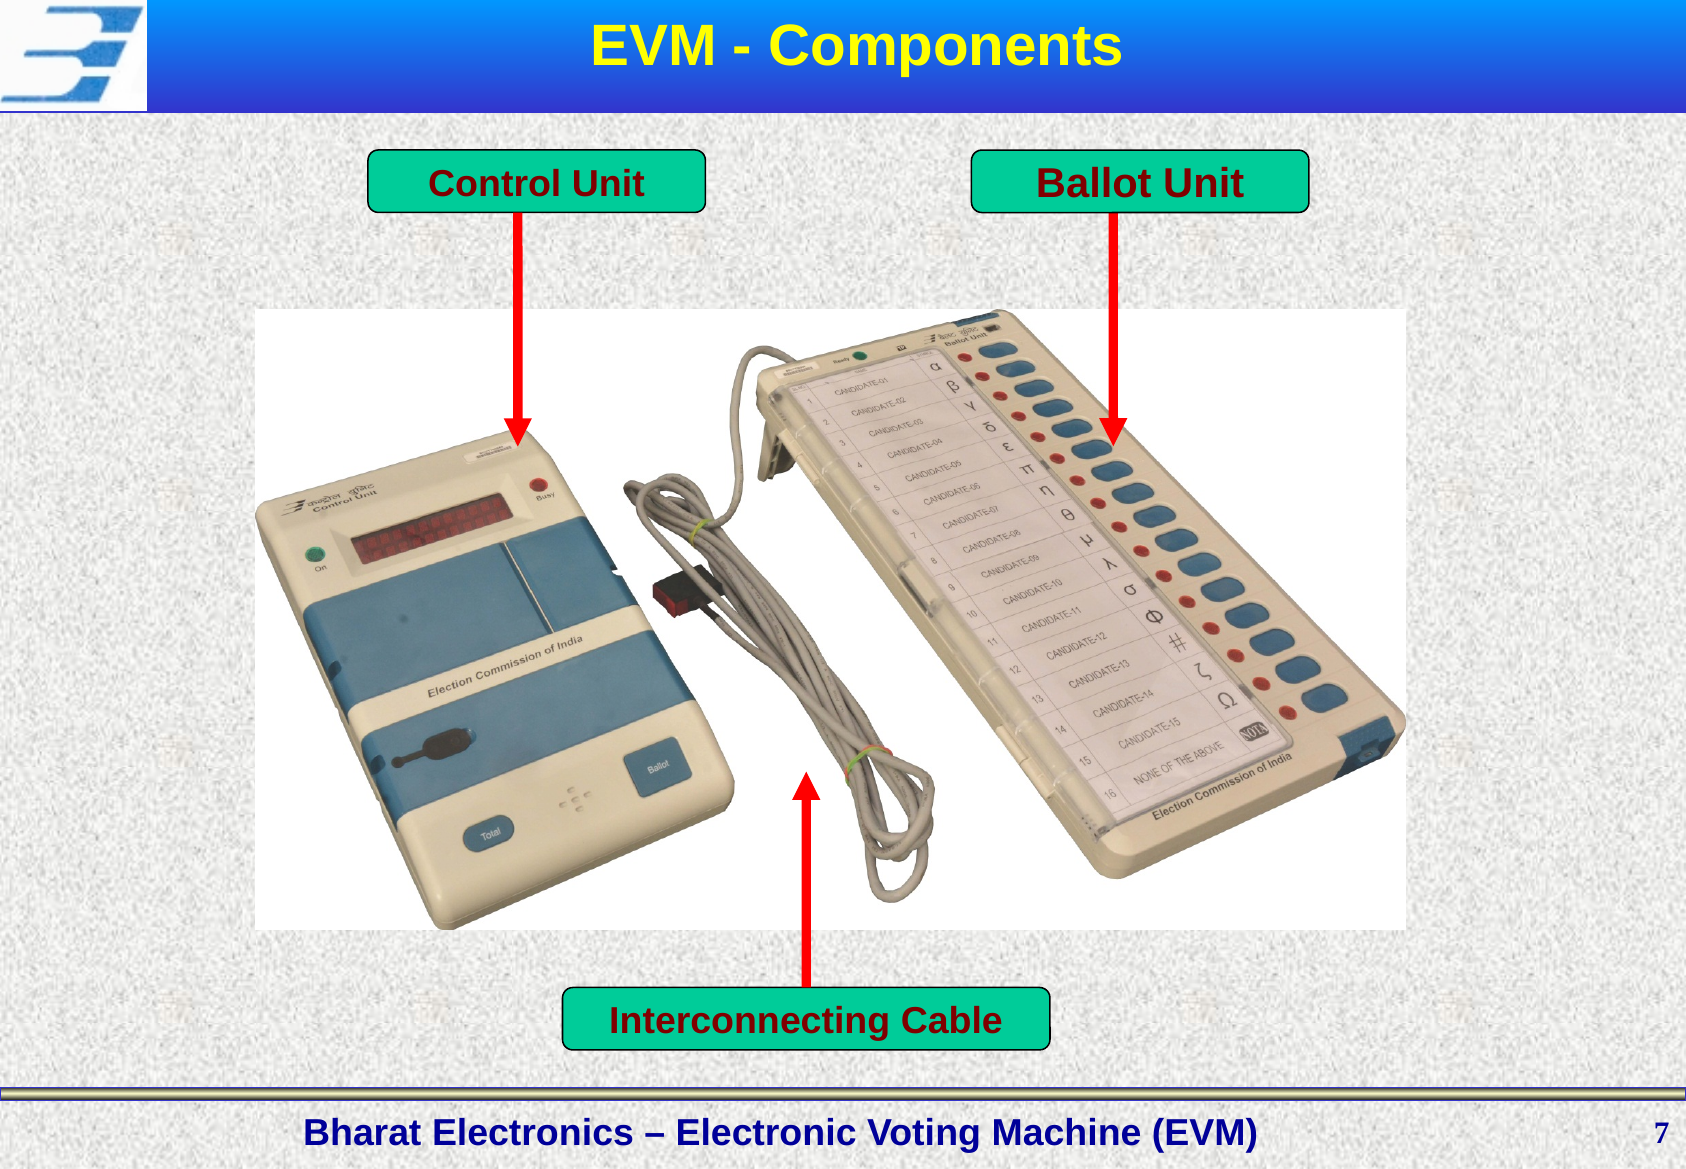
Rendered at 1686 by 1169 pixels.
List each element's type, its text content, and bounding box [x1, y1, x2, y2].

picture [0, 113, 1686, 1087]
picture [0, 0, 147, 111]
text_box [562, 771, 1051, 1051]
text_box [367, 149, 516, 447]
picture [0, 1101, 1686, 1169]
text_box EVM - Components [575, 0, 1140, 85]
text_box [517, 149, 1310, 447]
